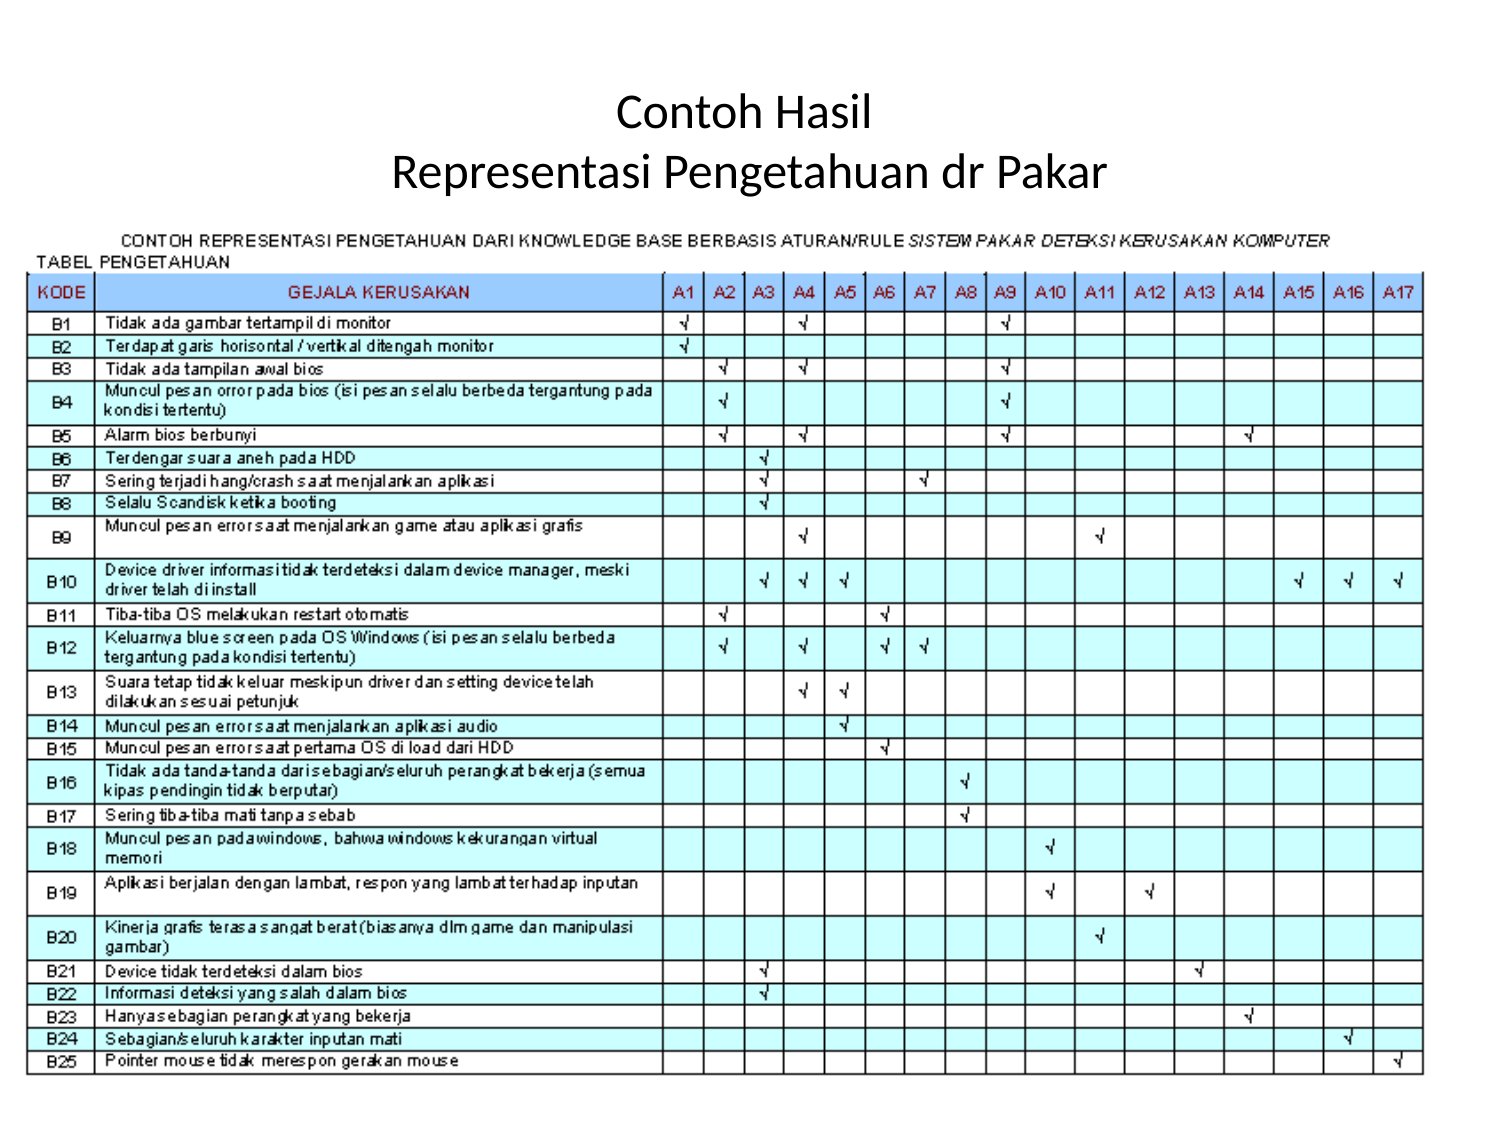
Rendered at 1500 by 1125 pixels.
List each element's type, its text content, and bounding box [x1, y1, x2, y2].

picture [0, 217, 1442, 1102]
title Contoh Hasil Representasi Pengetahuan dr Pakar [75, 45, 1425, 215]
